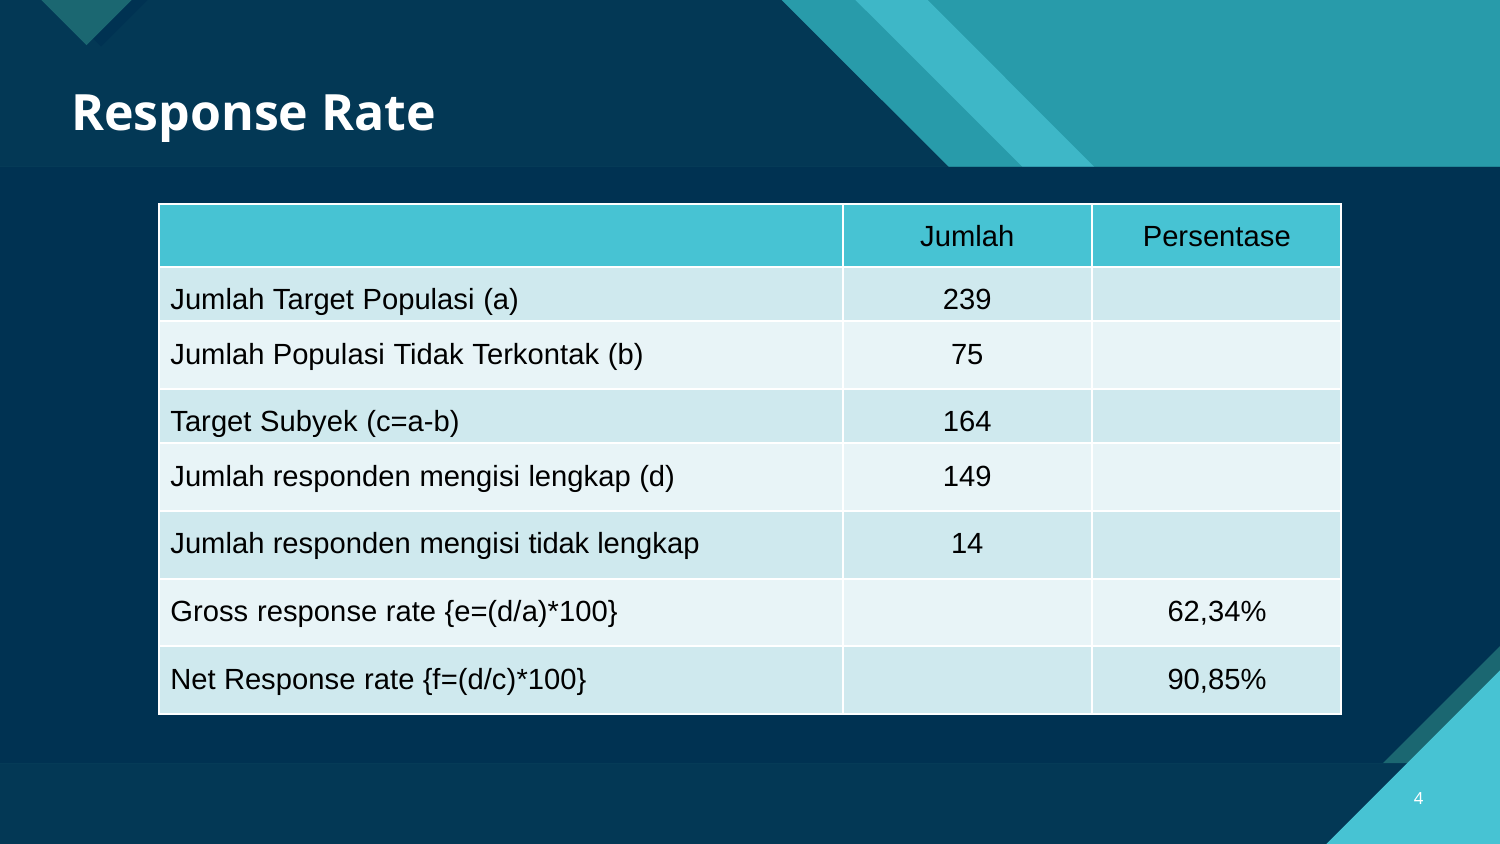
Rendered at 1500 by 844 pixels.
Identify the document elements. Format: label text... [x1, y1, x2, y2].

table_cell 239 [844, 268, 1091, 320]
table_cell [1093, 322, 1340, 388]
table_cell Target Subyek (c=a-b) [160, 390, 842, 442]
table_cell [1093, 390, 1340, 442]
table_cell 90,85% [1093, 647, 1340, 713]
table_cell [1093, 512, 1340, 578]
table_cell Jumlah responden mengisi lengkap (d) [160, 444, 842, 510]
table_cell [844, 580, 1091, 645]
table_header [160, 205, 842, 266]
table_header Persentase [1093, 205, 1340, 266]
table_cell Jumlah responden mengisi tidak lengkap [160, 512, 842, 578]
table_cell Jumlah Populasi Tidak Terkontak (b) [160, 322, 842, 388]
table_cell Gross response rate {e=(d/a)*100} [160, 580, 842, 645]
table_cell [844, 647, 1091, 713]
table_cell 149 [844, 444, 1091, 510]
table_cell [1093, 444, 1340, 510]
slide_number 4 [1384, 776, 1435, 822]
table_cell Jumlah Target Populasi (a) [160, 268, 842, 320]
table_cell 164 [844, 390, 1091, 442]
table_cell 75 [844, 322, 1091, 388]
table_header Jumlah [844, 205, 1091, 266]
table_cell Net Response rate {f=(d/c)*100} [160, 647, 842, 713]
table_cell 62,34% [1093, 580, 1340, 645]
table_cell 14 [844, 512, 1091, 578]
table_cell [1093, 268, 1340, 320]
title Response Rate [60, 82, 1440, 235]
